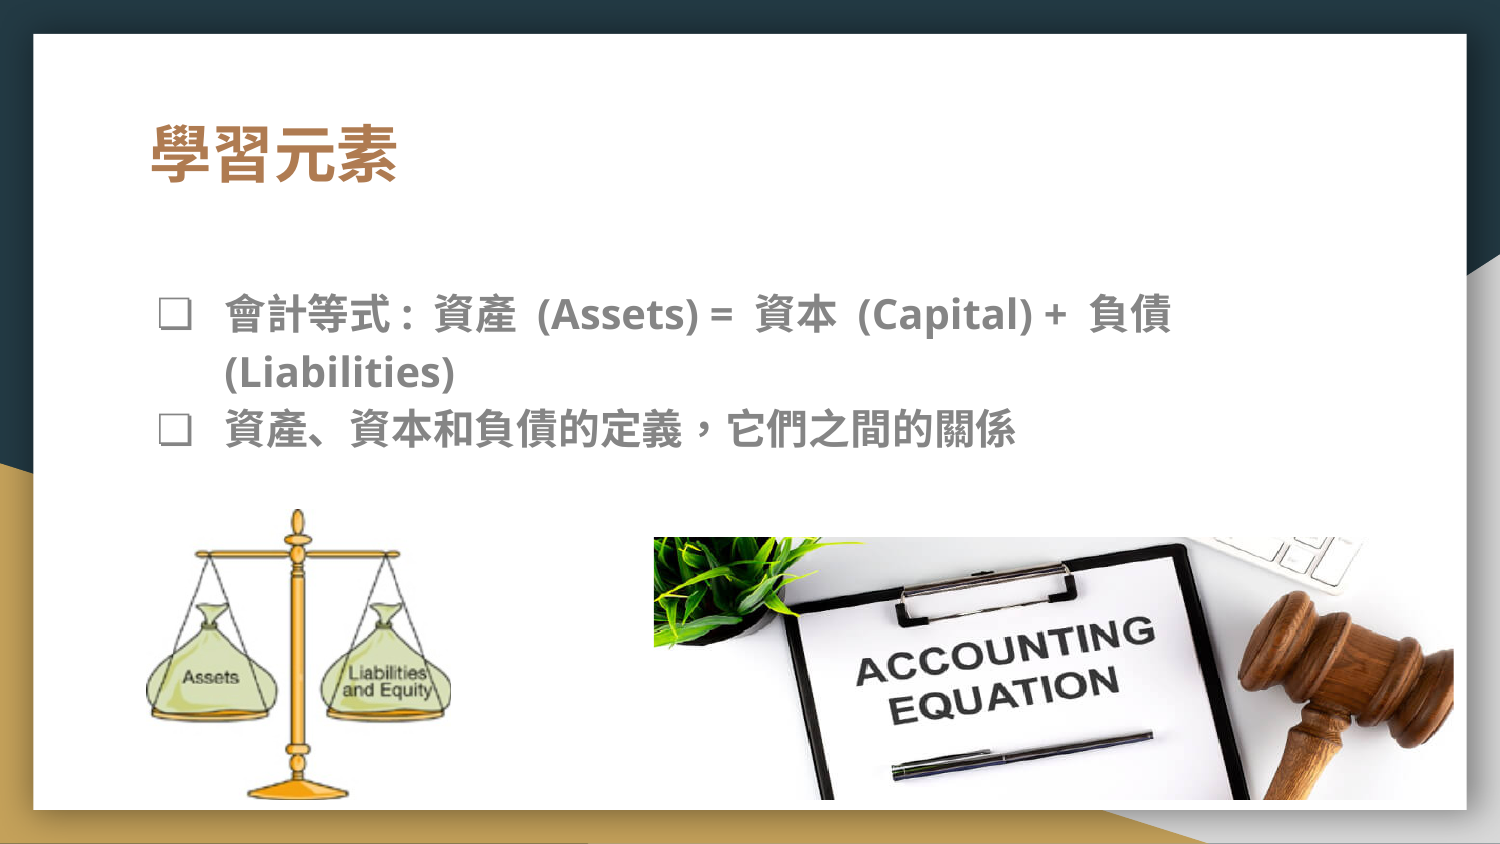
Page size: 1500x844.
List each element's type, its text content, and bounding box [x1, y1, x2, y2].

list 會計等式: 資產 (Assets) = 資本 (Capital) + 負債 (Liabilities) 資產、資本和負債的定義，它們之間的關係 [134, 265, 1366, 667]
picture [653, 537, 1454, 800]
title 學習元素 [134, 100, 1366, 257]
picture [146, 509, 451, 800]
